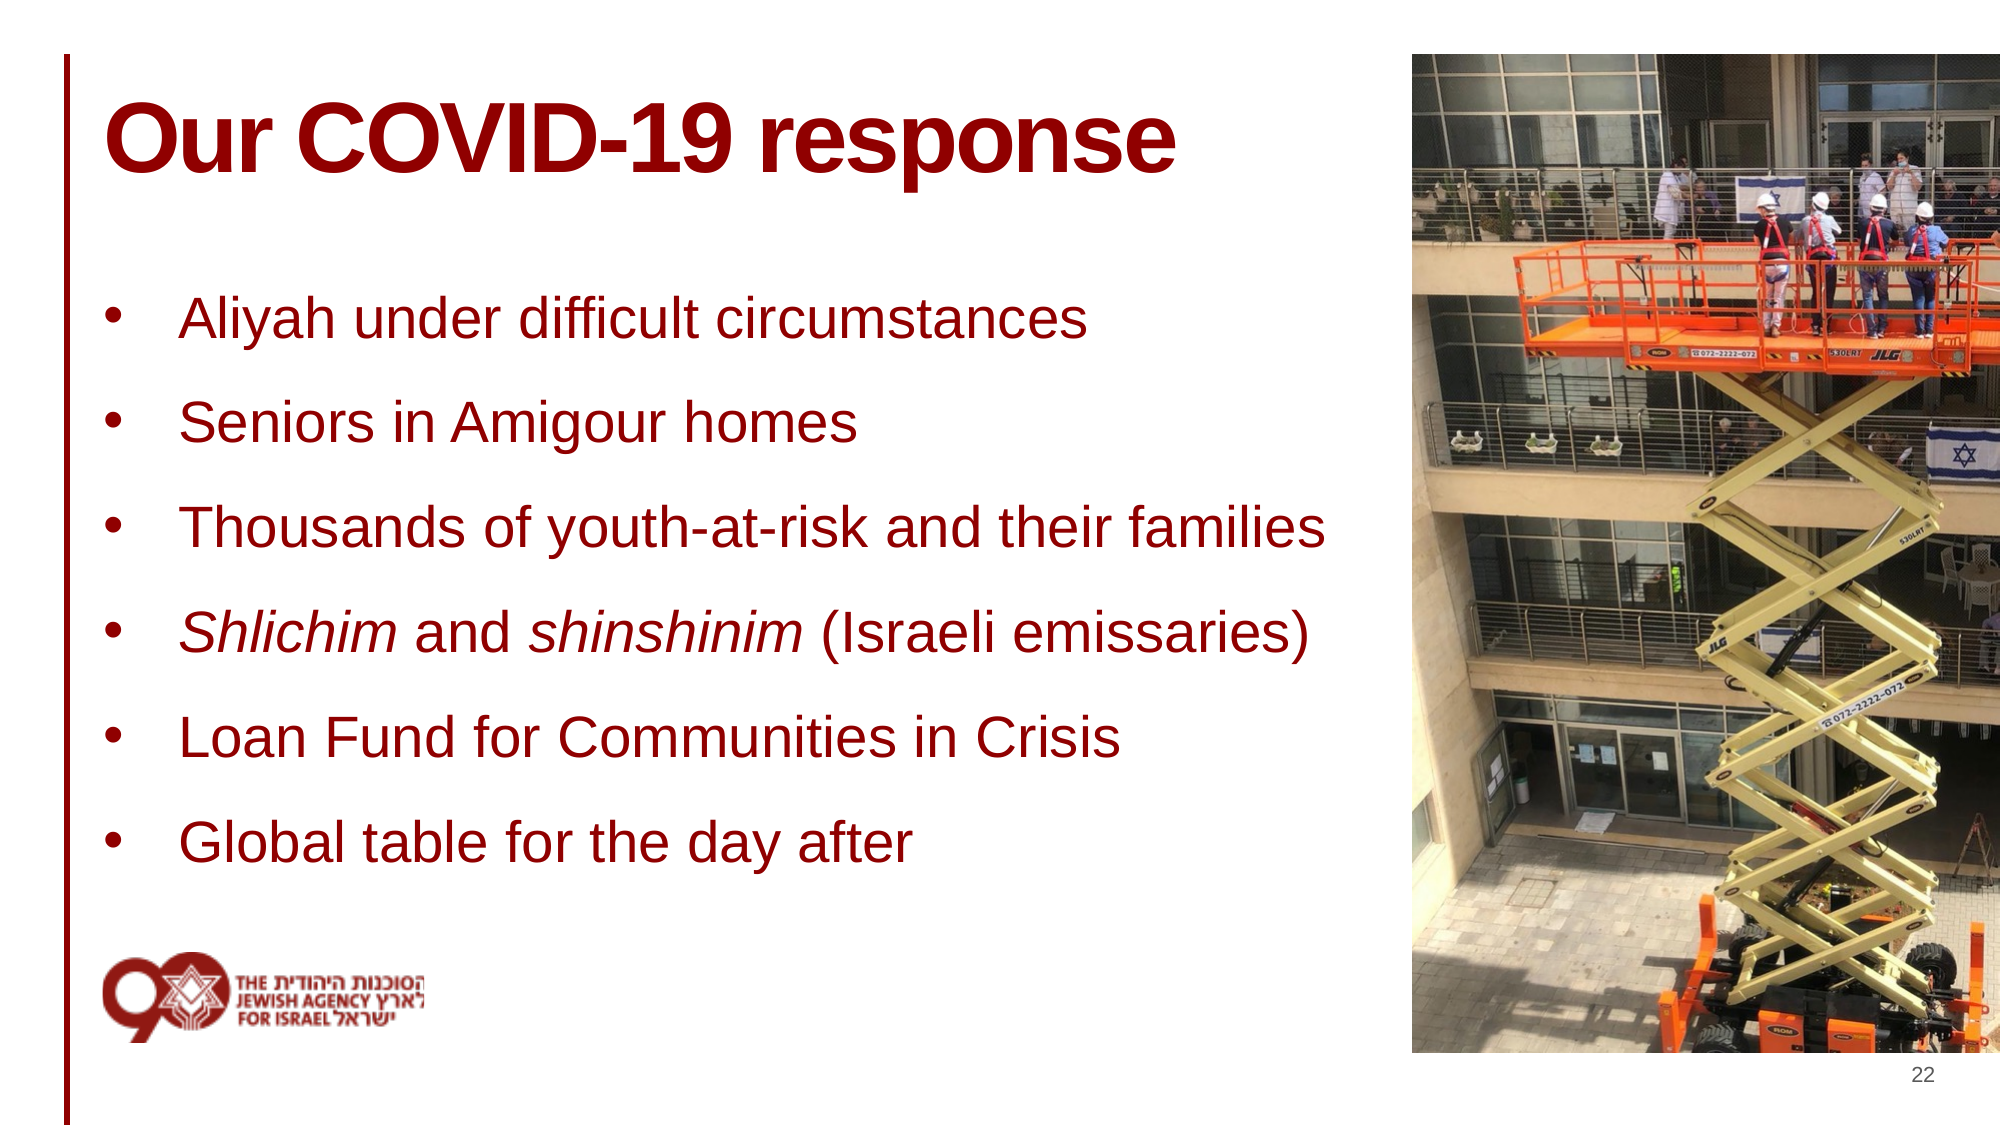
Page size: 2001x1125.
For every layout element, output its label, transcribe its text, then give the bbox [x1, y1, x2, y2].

text_box Aliyah under difficult circumstances Seniors in Amigour homes Thousands of youth-at-risk and their families Shlichim and shinshinim (Israeli emissaries) Loan Fund for Communities in Crisis Global table for the day after [88, 237, 1411, 882]
text_box 22 [1877, 1053, 1950, 1094]
picture [102, 952, 424, 1043]
text_box Our COVID-19 response [88, 68, 1349, 200]
picture [1411, 54, 2000, 1053]
